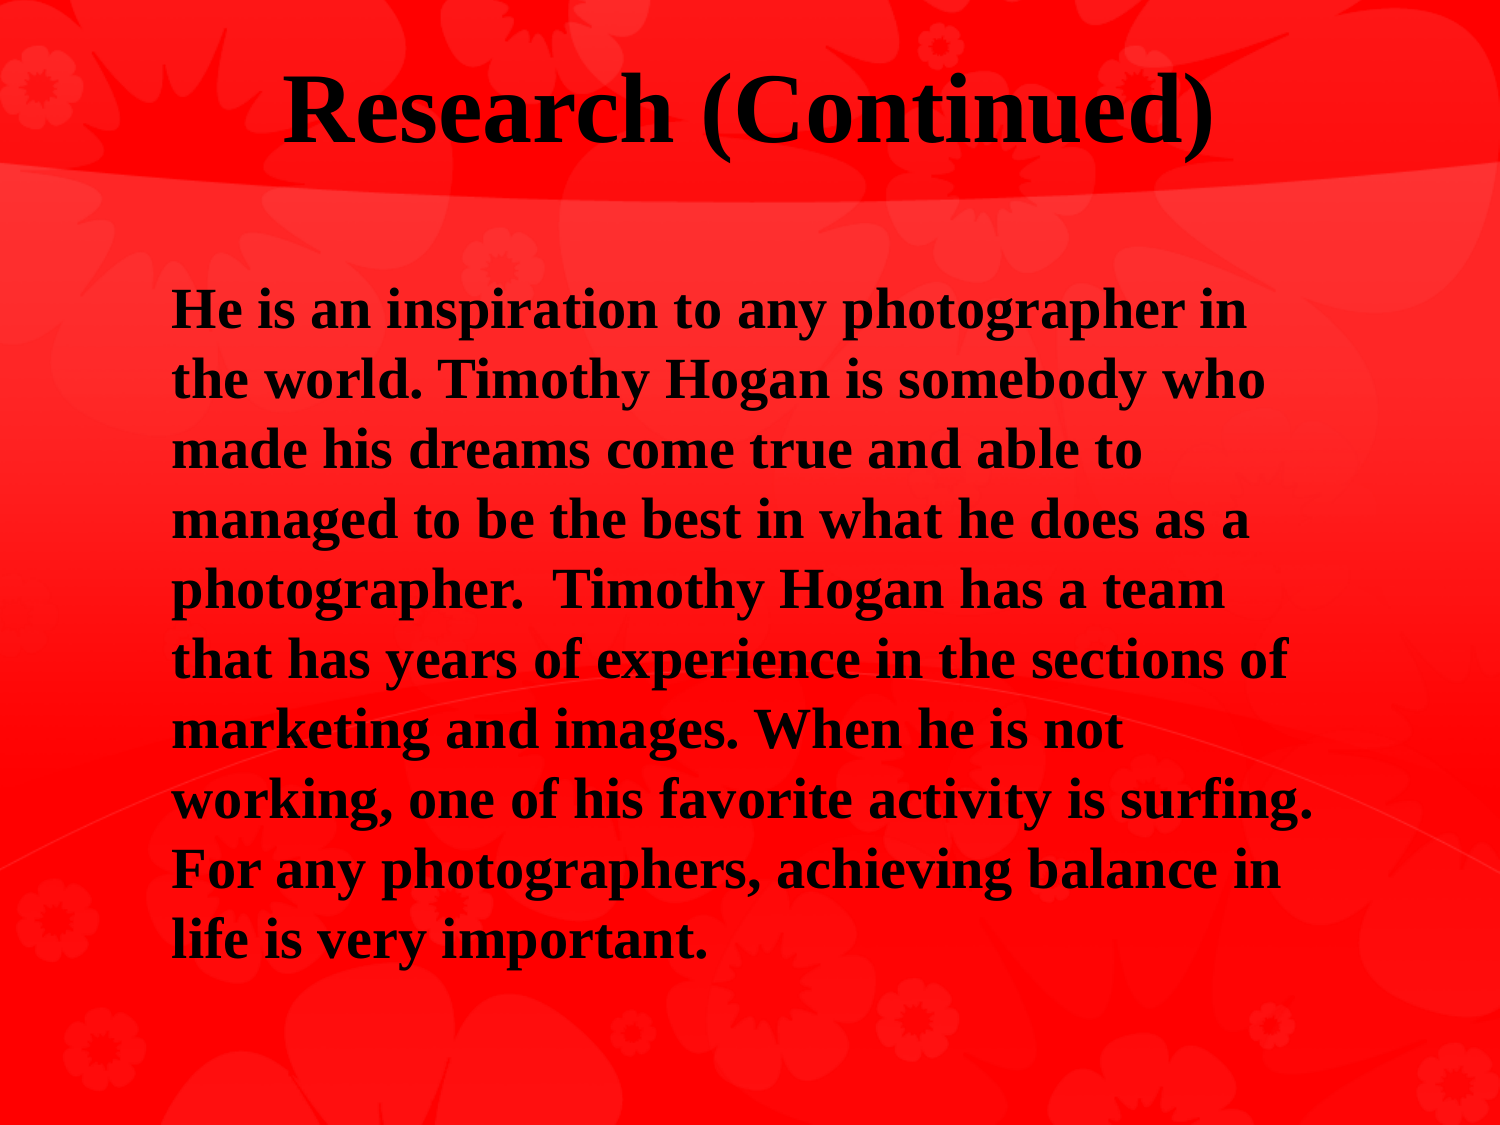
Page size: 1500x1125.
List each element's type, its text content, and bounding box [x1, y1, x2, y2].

title Research (Continued) [127, 14, 1372, 203]
picture [0, 0, 1500, 1125]
list He is an inspiration to any photographer in the world. Timothy Hogan is somebody who made his dreams come true and able to managed to be the best in what he does as a photographer. Timothy Hogan has a team that has years of experience in the sections of marketing and images. When he is not working, one of his favorite activity is surfing. For any photographers, achieving balance in life is very important. [156, 262, 1344, 967]
